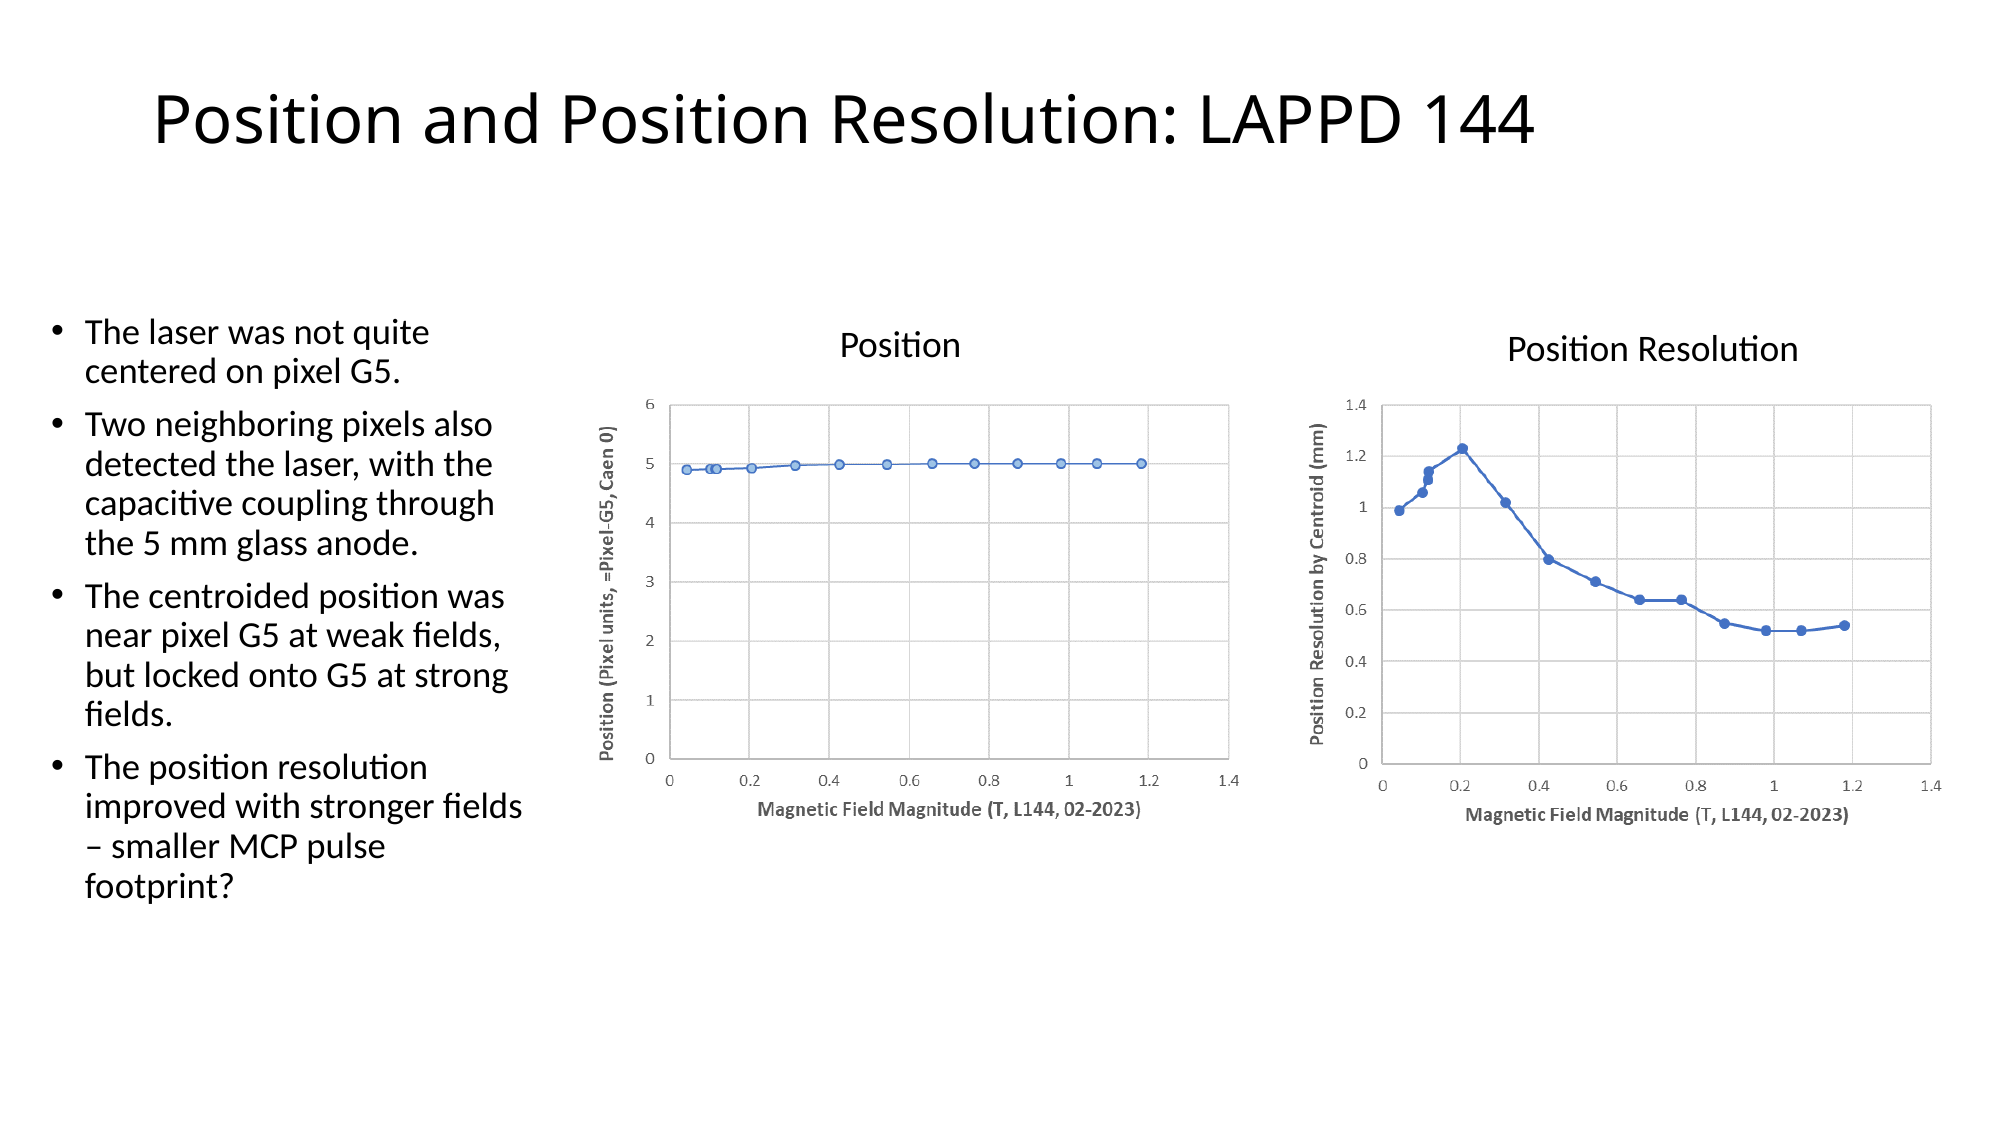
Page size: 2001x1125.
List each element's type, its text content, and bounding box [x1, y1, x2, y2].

text_box Position Resolution [1492, 316, 1823, 377]
title Position and Position Resolution: LAPPD 144 [137, 59, 1863, 184]
text_box Position [825, 312, 1071, 372]
list The laser was not quite centered on pixel G5. Two neighboring pixels also detected the laser, with the capacitive coupling through the 5 mm glass anode. The centroided position was near pixel G5 at weak fields, but locked onto G5 at strong fields. The position resolution improved with stronger fields – smaller MCP pulse footprint? [36, 305, 542, 933]
picture [581, 381, 1257, 835]
picture [1286, 381, 1962, 836]
